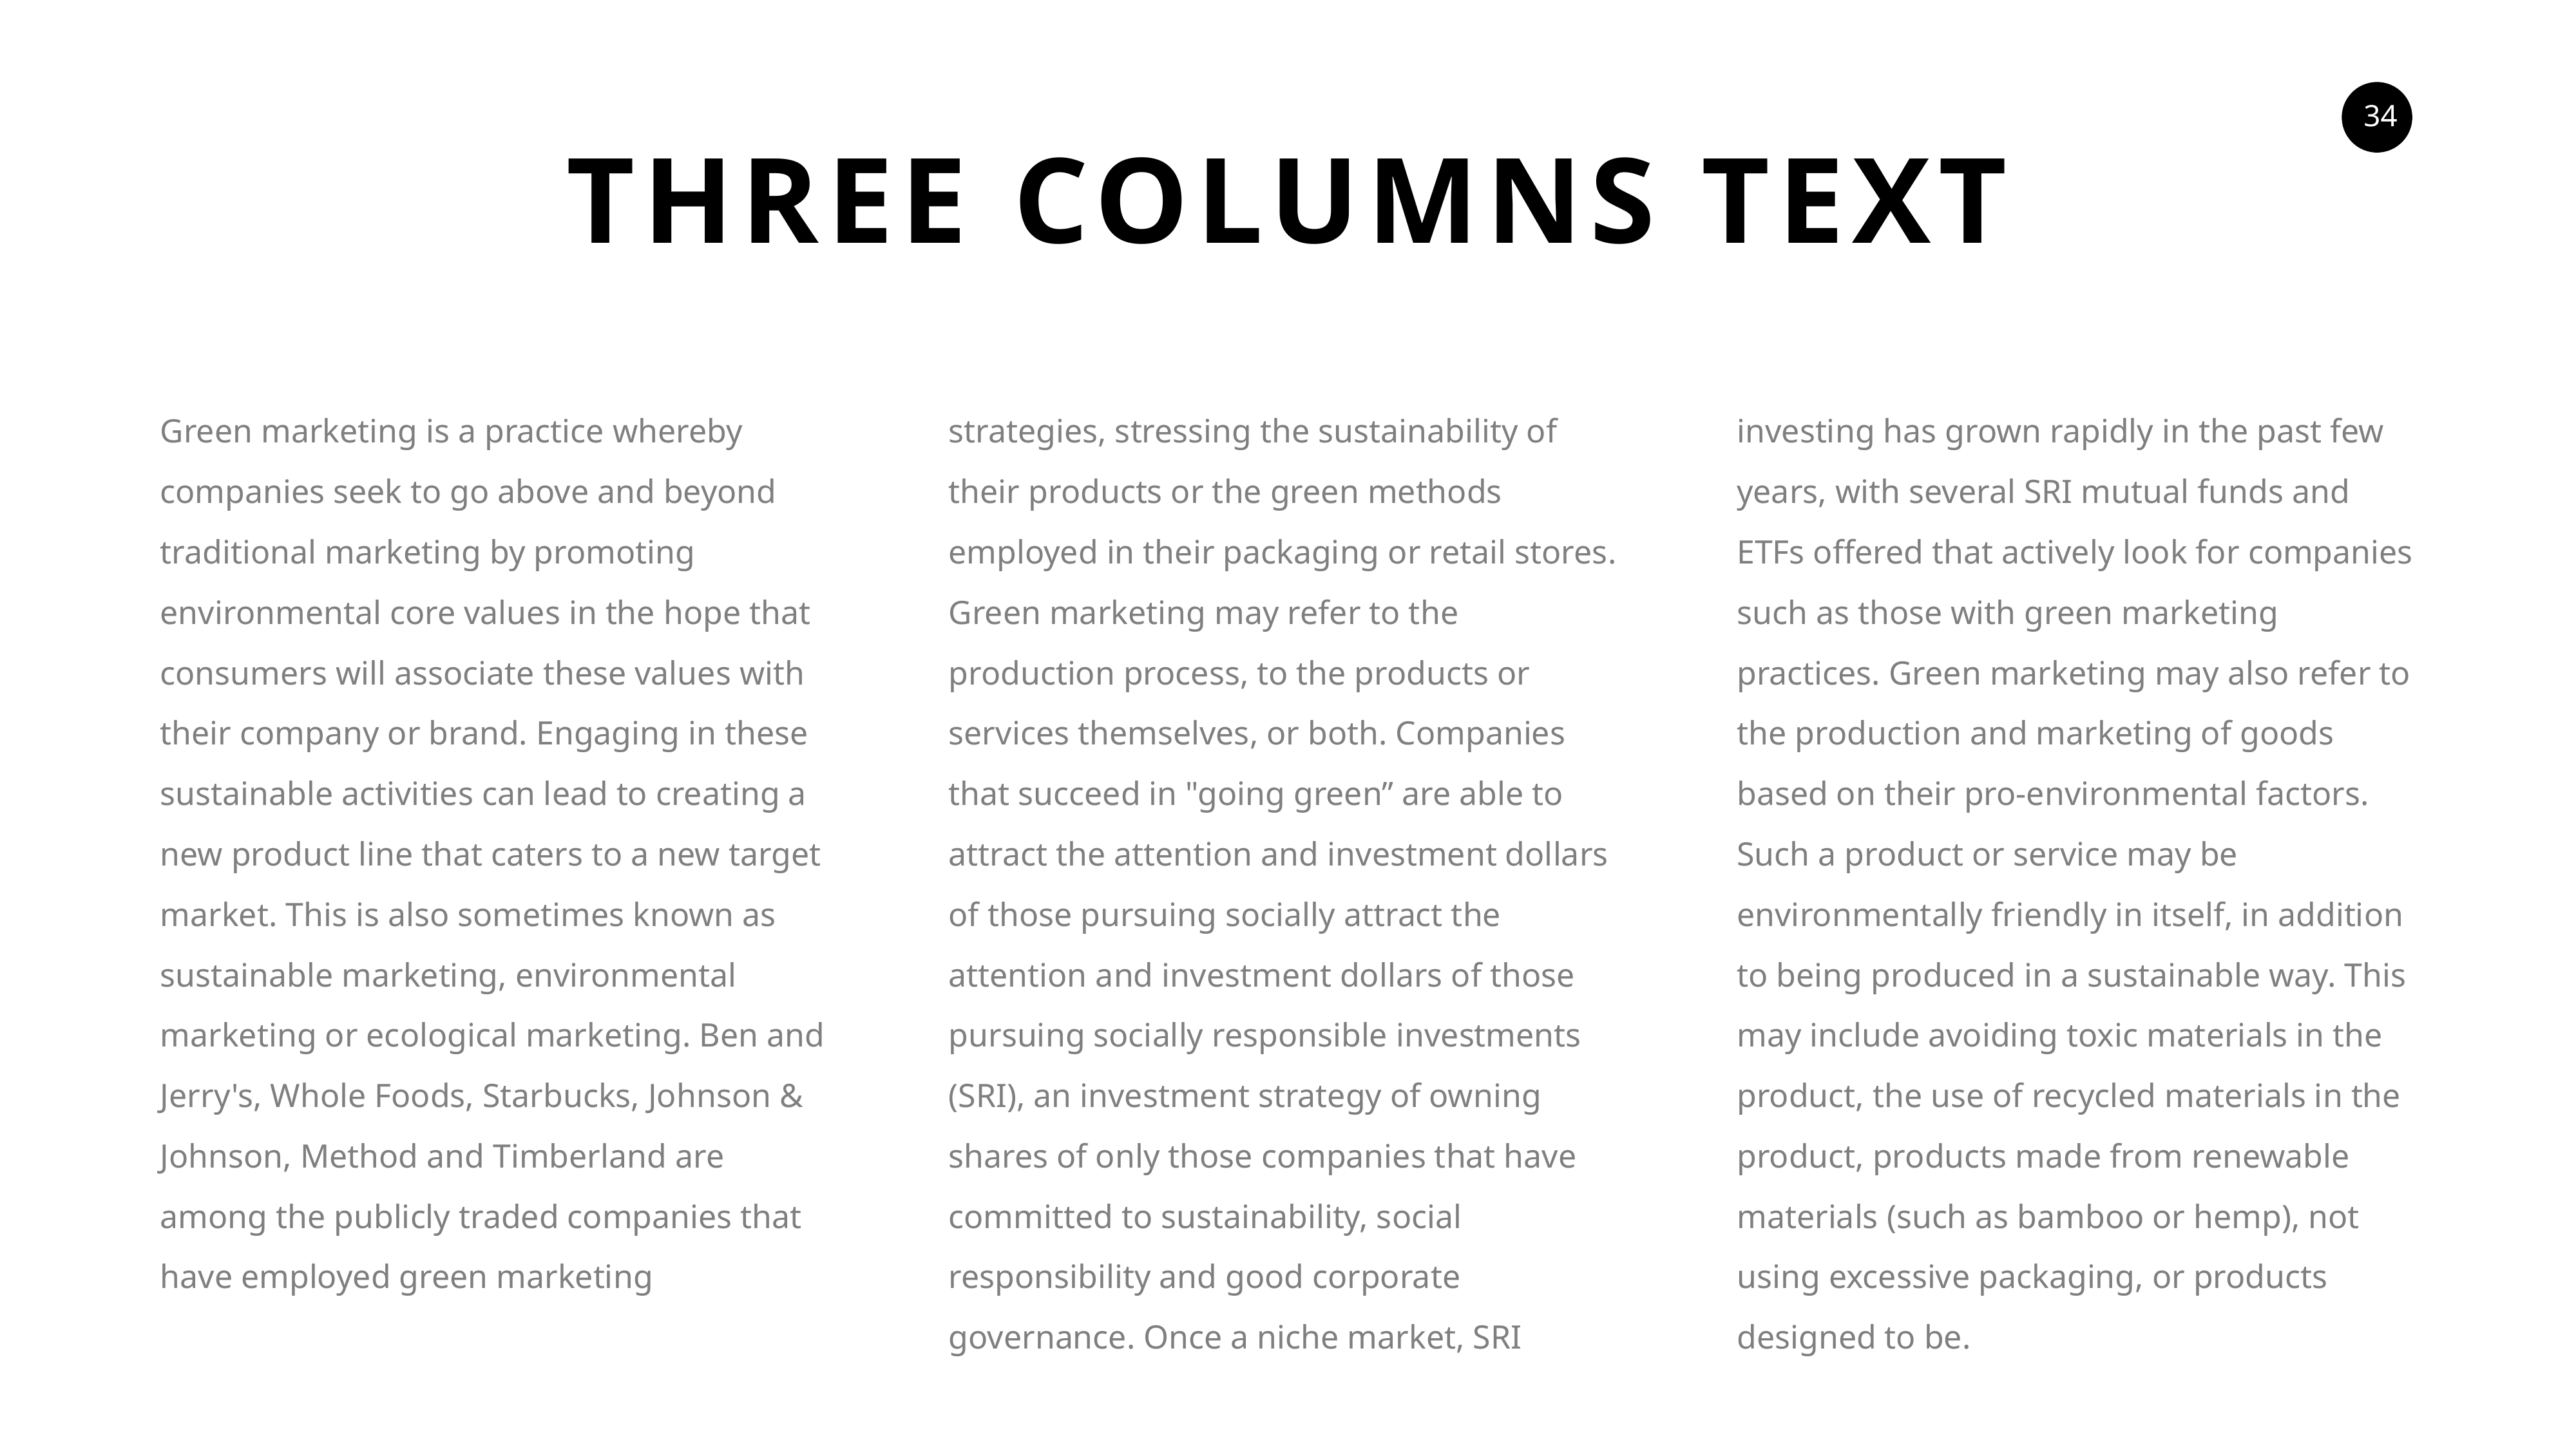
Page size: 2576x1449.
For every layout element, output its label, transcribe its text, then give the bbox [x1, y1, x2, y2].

text_box investing has grown rapidly in the past few years, with several SRI mutual funds and ETFs offered that actively look for companies such as those with green marketing practices. Green marketing may also refer to the production and marketing of goods based on their pro-environmental factors. Such a product or service may be environmentally friendly in itself, in addition to being produced in a sustainable way. This may include avoiding toxic materials in the product, the use of recycled materials in the product, products made from renewable materials (such as bamboo or hemp), not using excessive packaging, or products designed to be. [1727, 384, 2425, 1360]
text_box Green marketing is a practice whereby companies seek to go above and beyond traditional marketing by promoting environmental core values in the hope that consumers will associate these values with their company or brand. Engaging in these sustainable activities can lead to creating a new product line that caters to a new target market. This is also sometimes known as sustainable marketing, environmental marketing or ecological marketing. Ben and Jerry's, Whole Foods, Starbucks, Johnson & Johnson, Method and Timberland are among the publicly traded companies that have employed green marketing [150, 384, 849, 1300]
text_box THREE COLUMNS TEXT [557, 120, 2019, 272]
text_box strategies, stressing the sustainability of their products or the green methods employed in their packaging or retail stores. Green marketing may refer to the production process, to the products or services themselves, or both. Companies that succeed in "going green” are able to attract the attention and investment dollars of those pursuing socially attract the attention and investment dollars of those pursuing socially responsible investments (SRI), an investment strategy of owning shares of only those companies that have committed to sustainability, social responsibility and good corporate governance. Once a niche market, SRI [939, 384, 1637, 1360]
